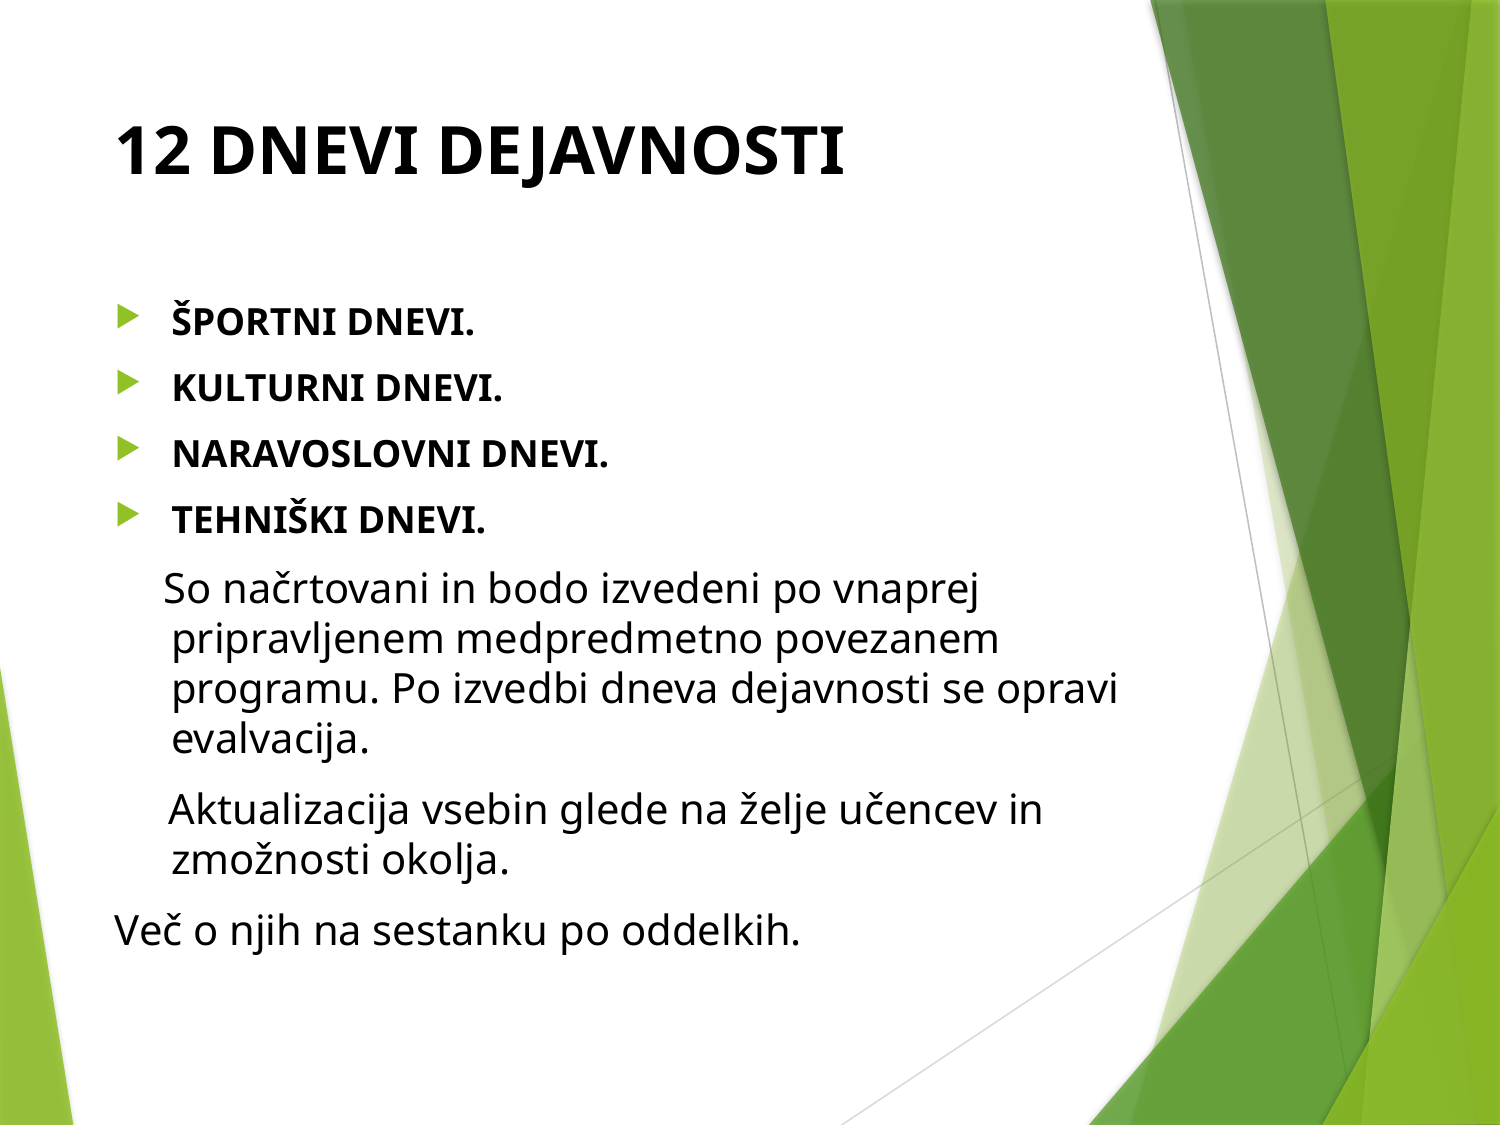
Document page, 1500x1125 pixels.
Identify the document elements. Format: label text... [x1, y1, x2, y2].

list ŠPORTNI DNEVI. KULTURNI DNEVI. NARAVOSLOVNI DNEVI. TEHNIŠKI DNEVI. So načrtovani in bodo izvedeni po vnaprej pripravljenem medpredmetno povezanem programu. Po izvedbi dneva dejavnosti se opravi evalvacija. Aktualizacija vsebin glede na želje učencev in zmožnosti okolja. Več o njih na sestanku po oddelkih. [99, 290, 1142, 991]
title 12 DNEVI DEJAVNOSTI [99, 99, 1142, 256]
